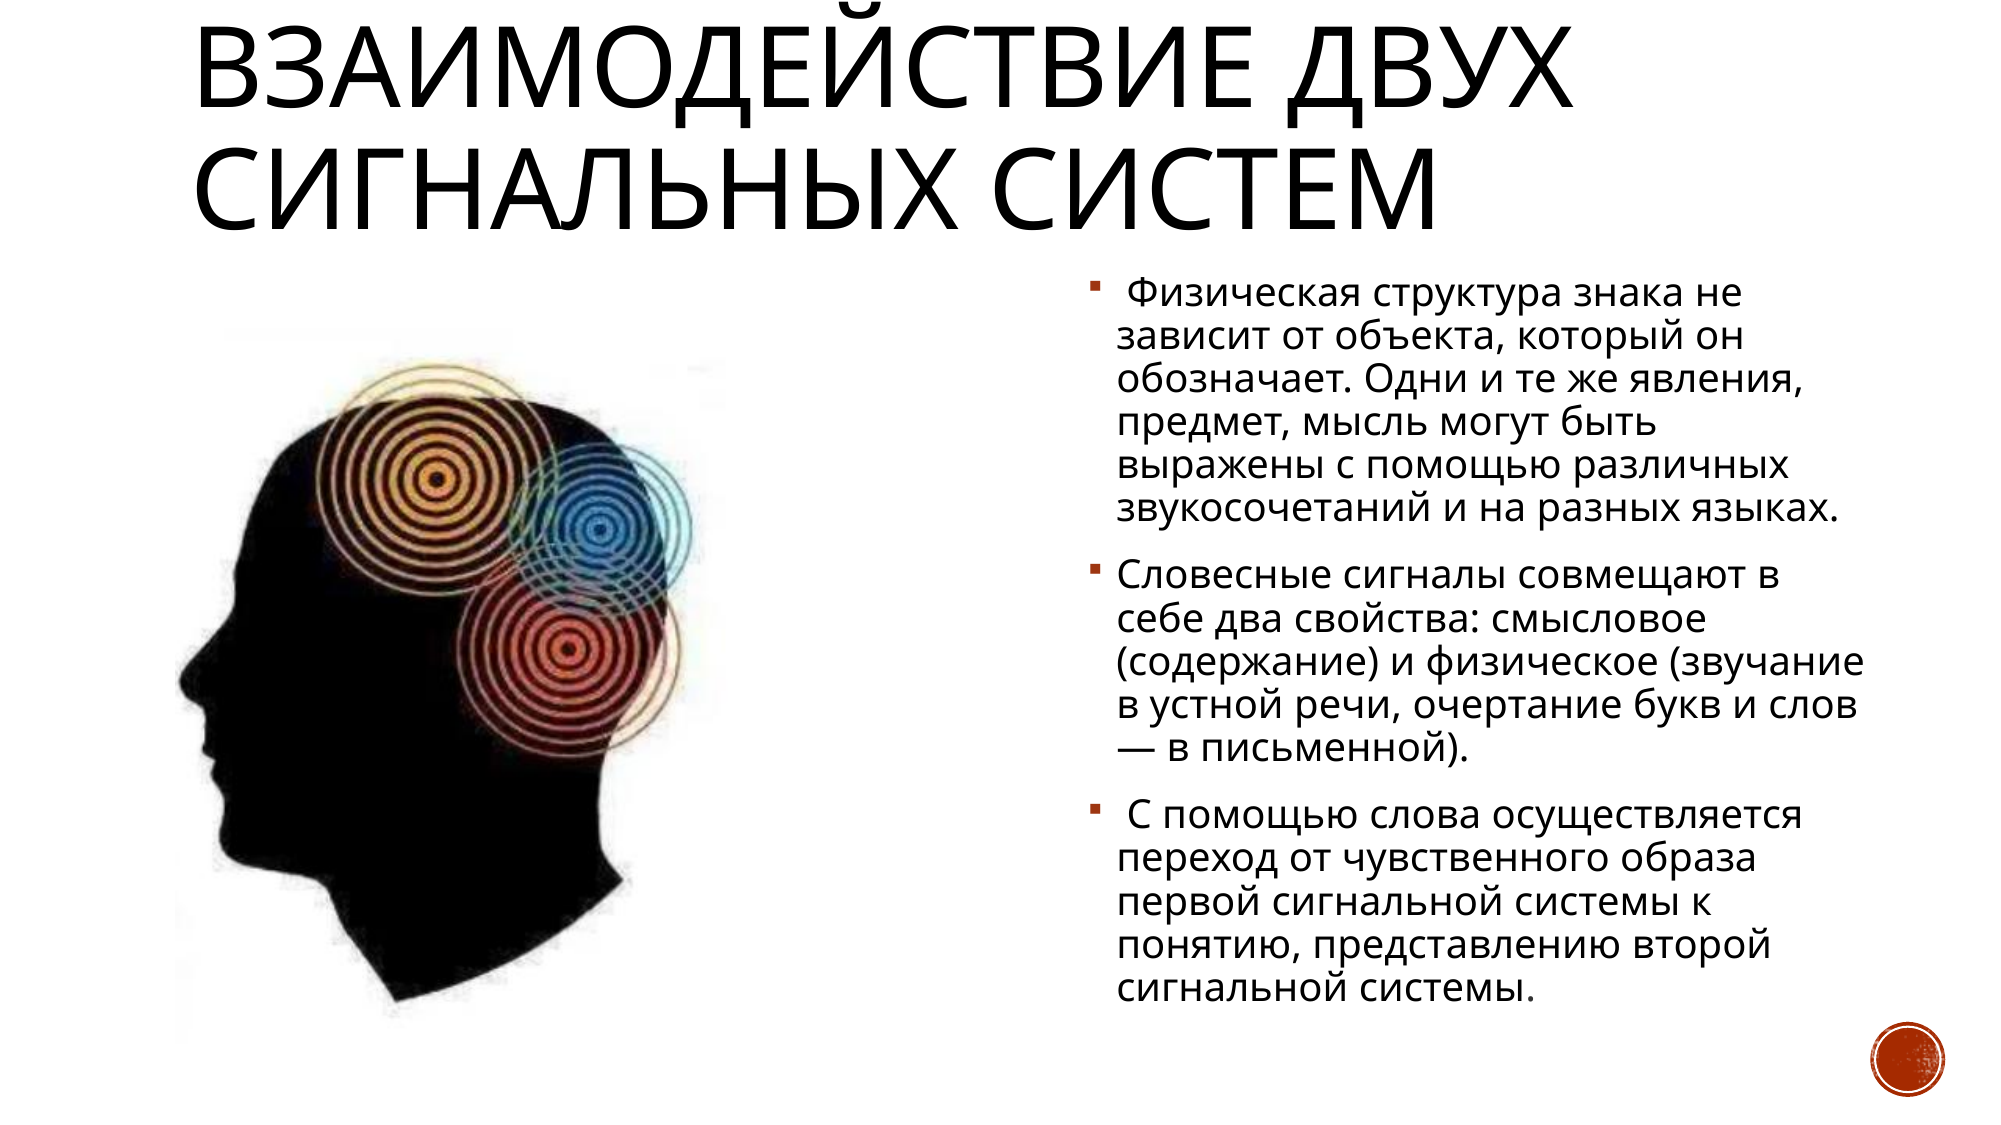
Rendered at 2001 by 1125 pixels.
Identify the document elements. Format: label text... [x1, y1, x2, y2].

picture [175, 328, 824, 1044]
title Взаимодействие двух сигнальных систем [175, 0, 1826, 264]
list Физическая структура знака не зависит от объекта, который он обозначает. Одни и те же явления, предмет, мысль могут быть выражены с помощью различных звукосочетаний и на разных языках. Словесные сигналы совмещают в себе два свойства: смысловое (содержание) и физическое (звучание в устной речи, очертание букв и слов — в письменной). С помощью слова осуществляется переход от чувственного образа первой сигнальной системы к понятию, представлению второй сигнальной системы. [1072, 263, 1888, 1025]
